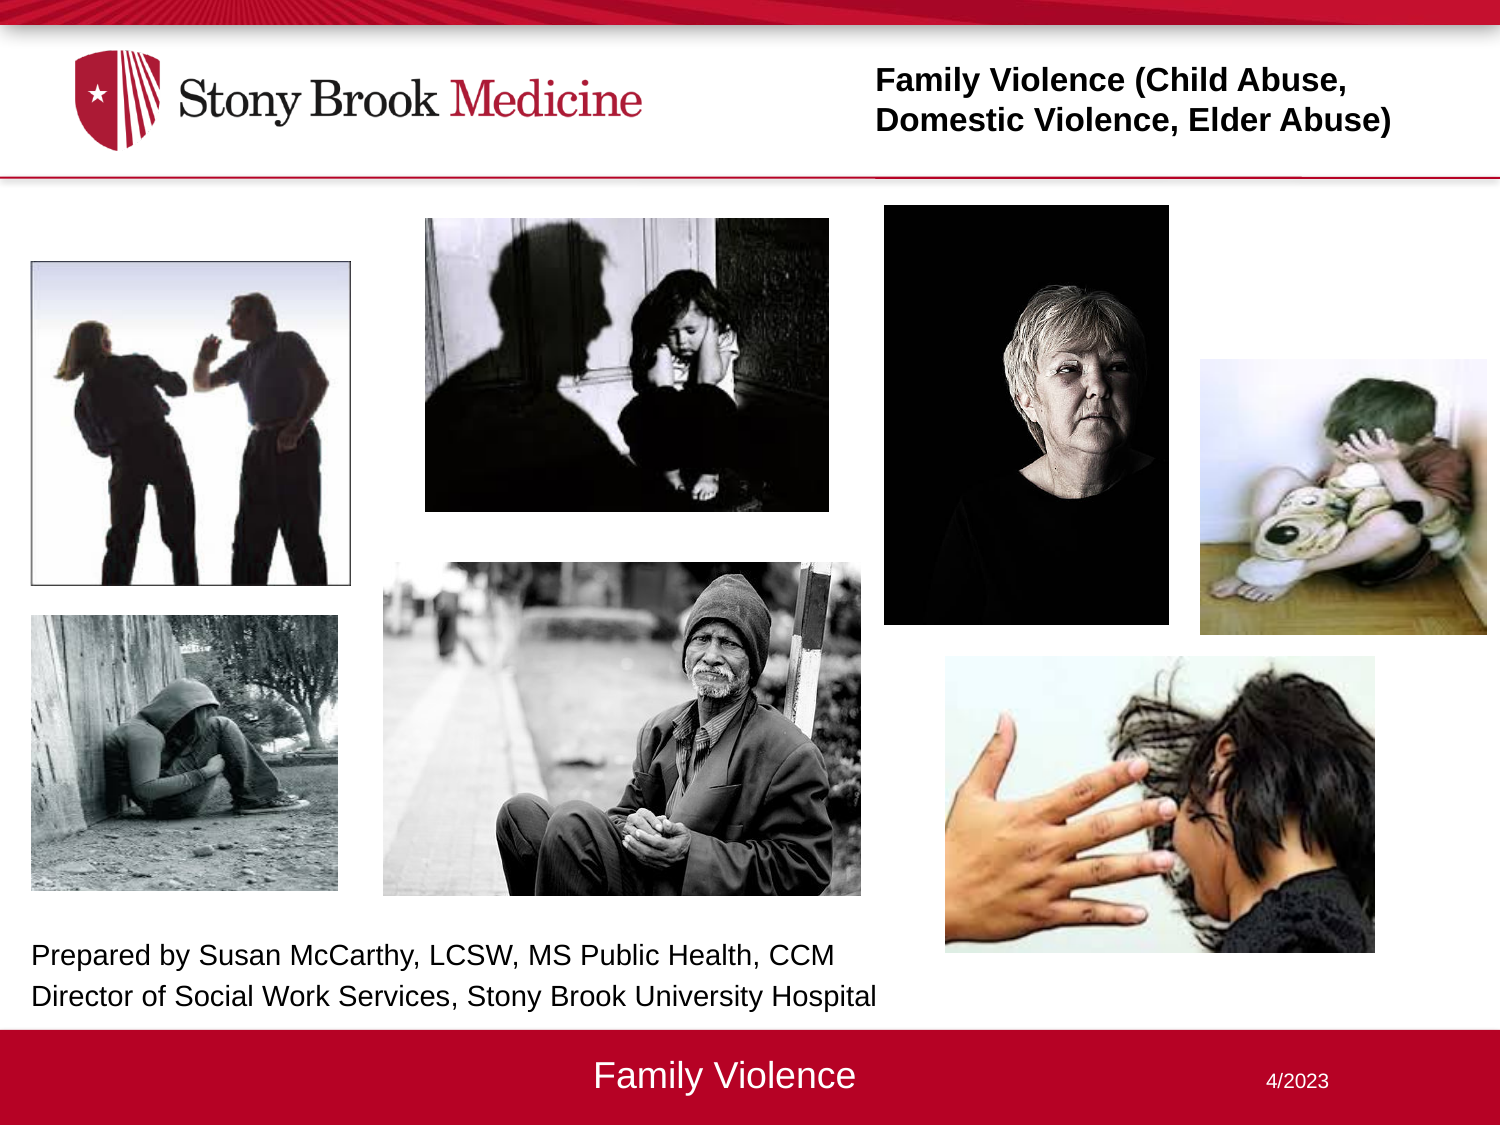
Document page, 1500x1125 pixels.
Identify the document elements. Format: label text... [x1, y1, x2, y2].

picture [75, 48, 642, 151]
picture [424, 217, 829, 512]
picture [383, 562, 861, 896]
text_box Family Violence 4/2023 [0, 1043, 1475, 1125]
text_box Family Violence (Child Abuse, Domestic Violence, Elder Abuse) [860, 50, 1414, 145]
list Prepared by Susan McCarthy, LCSW, MS Public Health, CCM Director of Social Work Services, Stony Brook University Hospital [30, 928, 1419, 1021]
picture [945, 656, 1375, 953]
picture [0, 0, 1500, 25]
picture [884, 205, 1169, 625]
picture [30, 261, 352, 587]
text_box [702, 27, 1500, 88]
picture [30, 614, 338, 891]
picture [1199, 359, 1487, 635]
